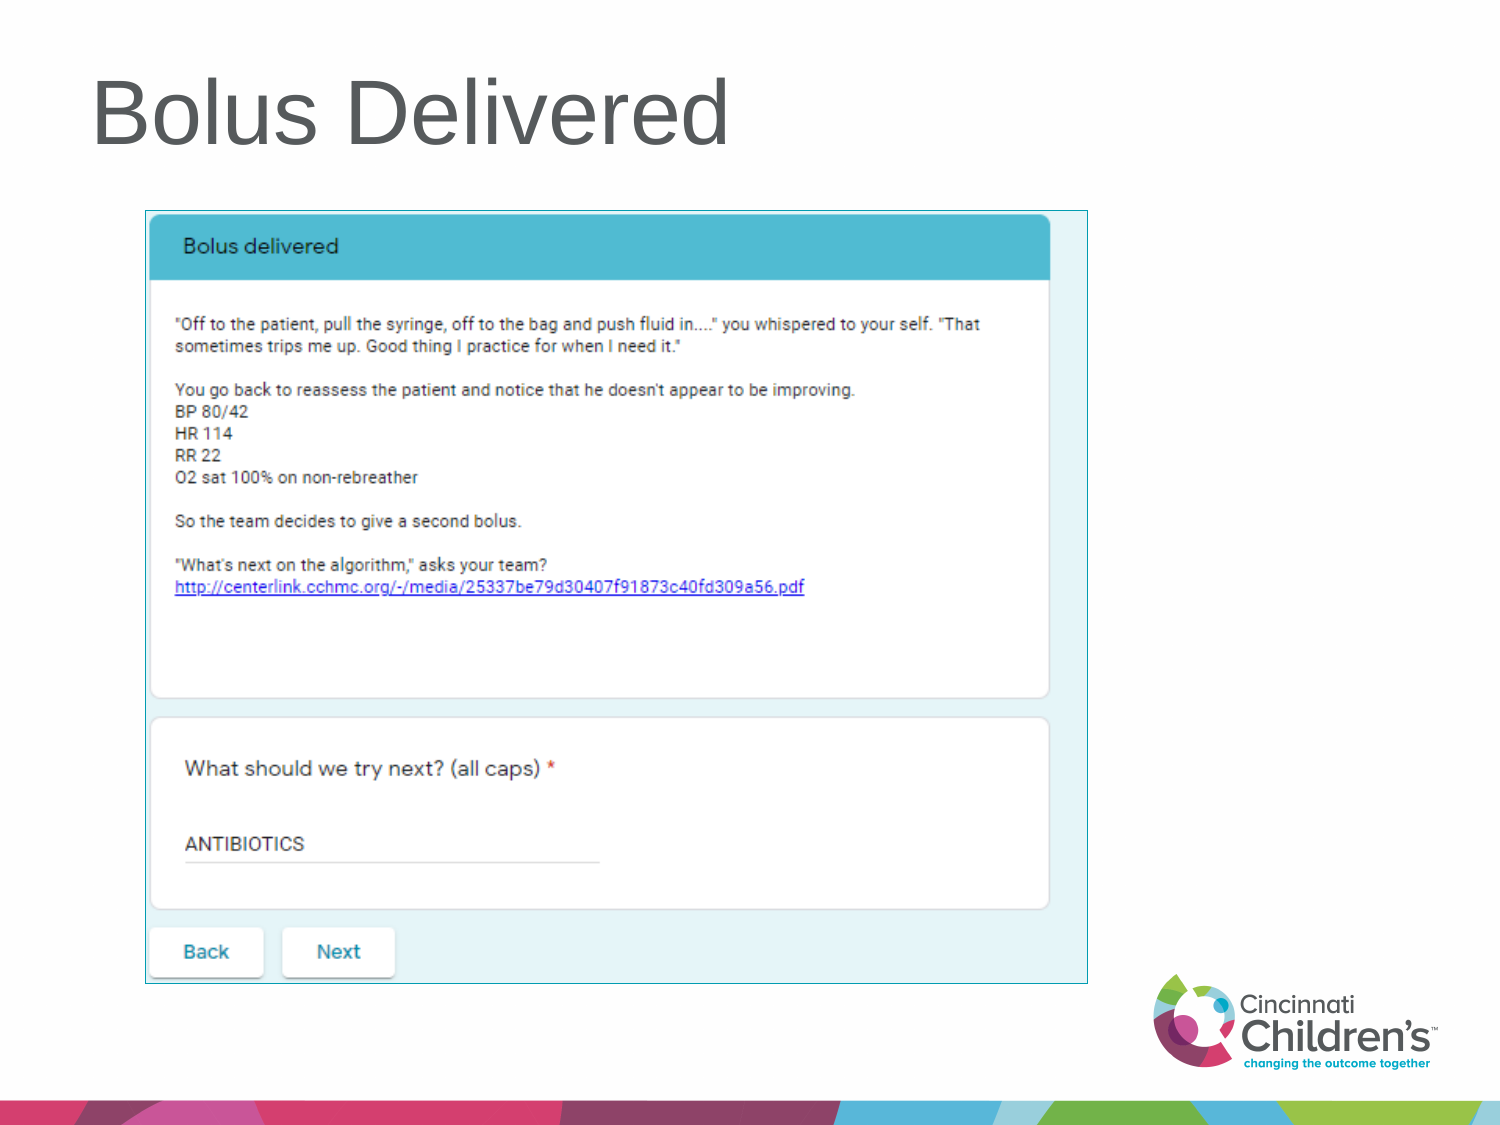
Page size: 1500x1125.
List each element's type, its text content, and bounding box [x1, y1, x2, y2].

title Bolus Delivered [75, 45, 1425, 233]
picture [0, 0, 1500, 1125]
